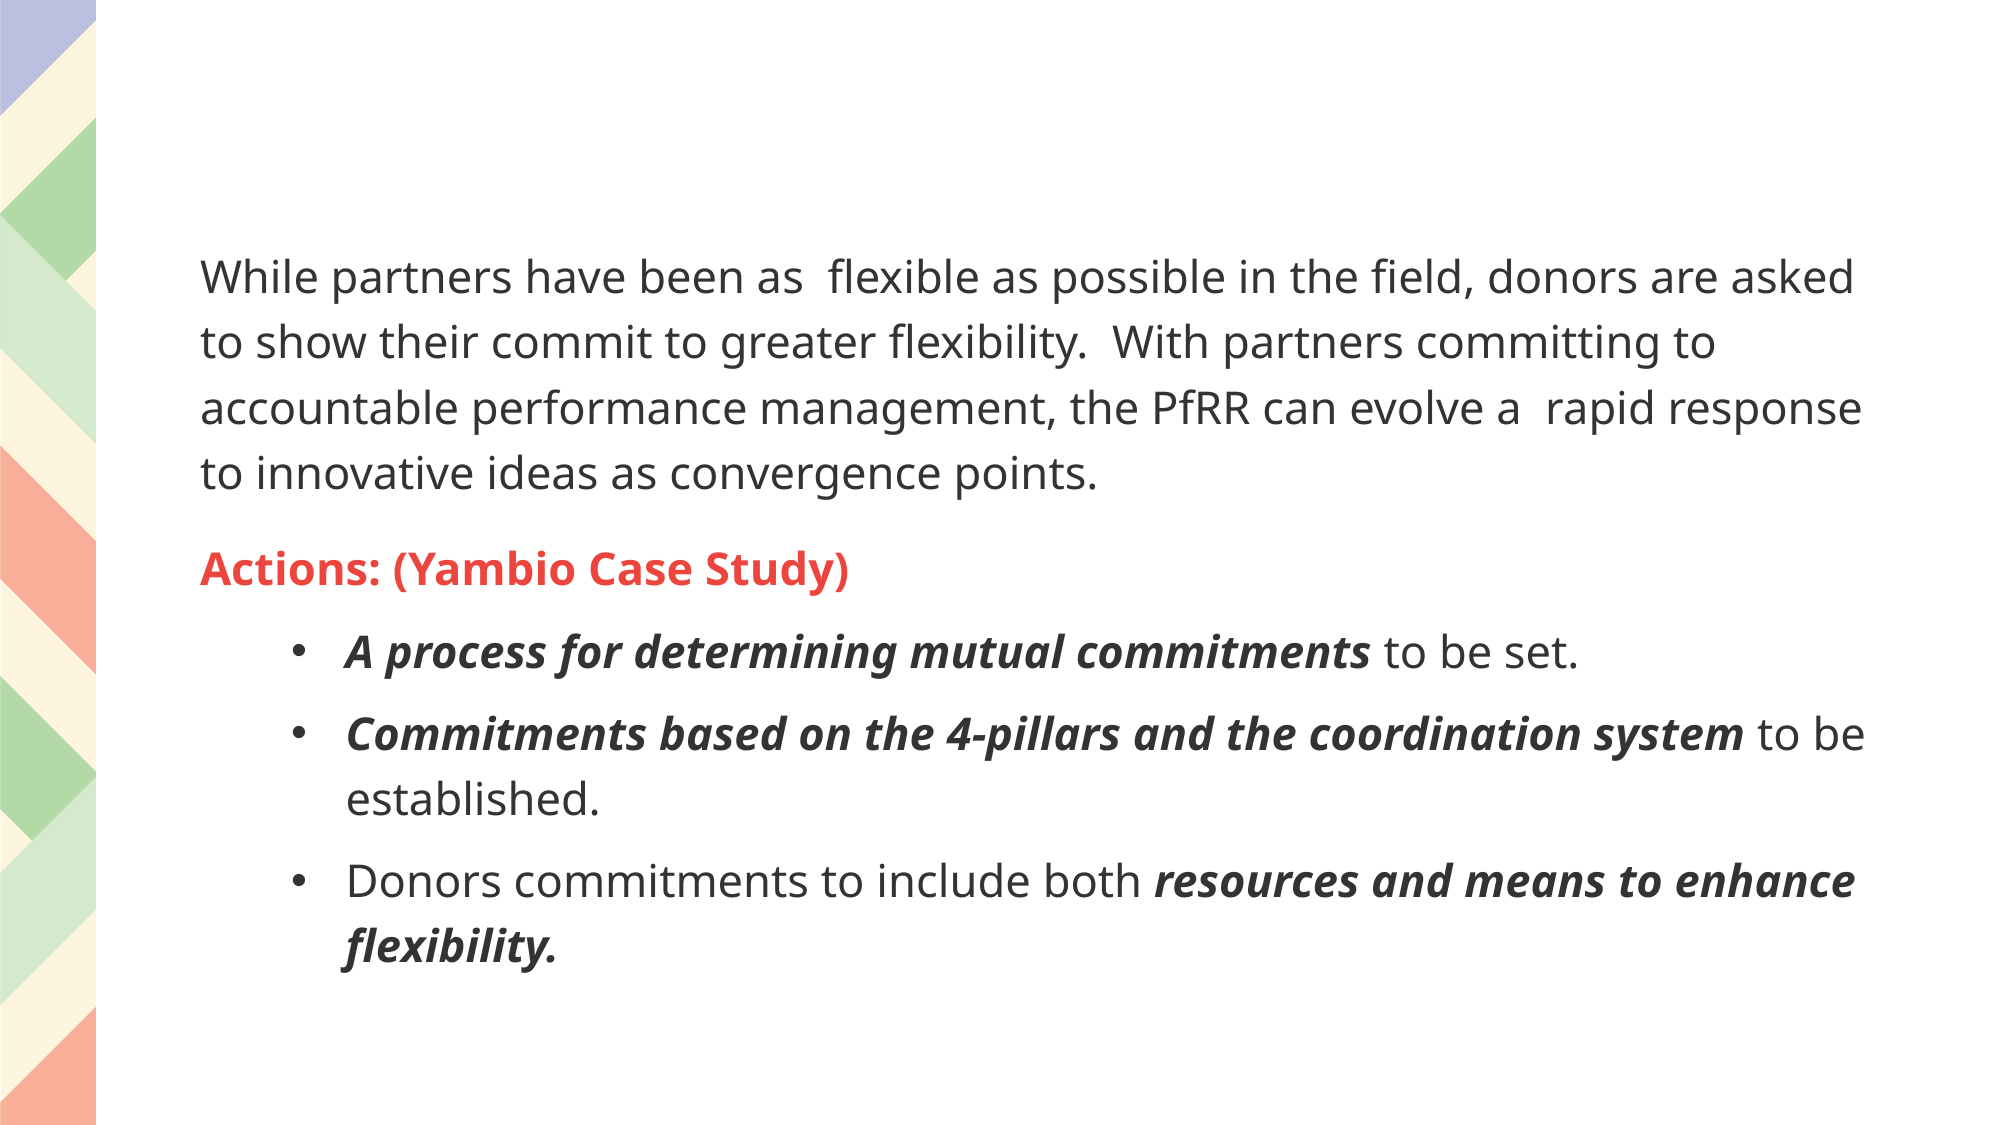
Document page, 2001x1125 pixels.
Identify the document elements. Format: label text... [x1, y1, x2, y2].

list While partners have been as flexible as possible in the field, donors are asked to show their commit to greater flexibility. With partners committing to accountable performance management, the PfRR can evolve a rapid response to innovative ideas as convergence points. Actions: (Yambio Case Study) A process for determining mutual commitments to be set. Commitments based on the 4-pillars and the coordination system to be established. Donors commitments to include both resources and means to enhance flexibility. [200, 237, 1900, 980]
picture [0, 0, 1950, 1125]
